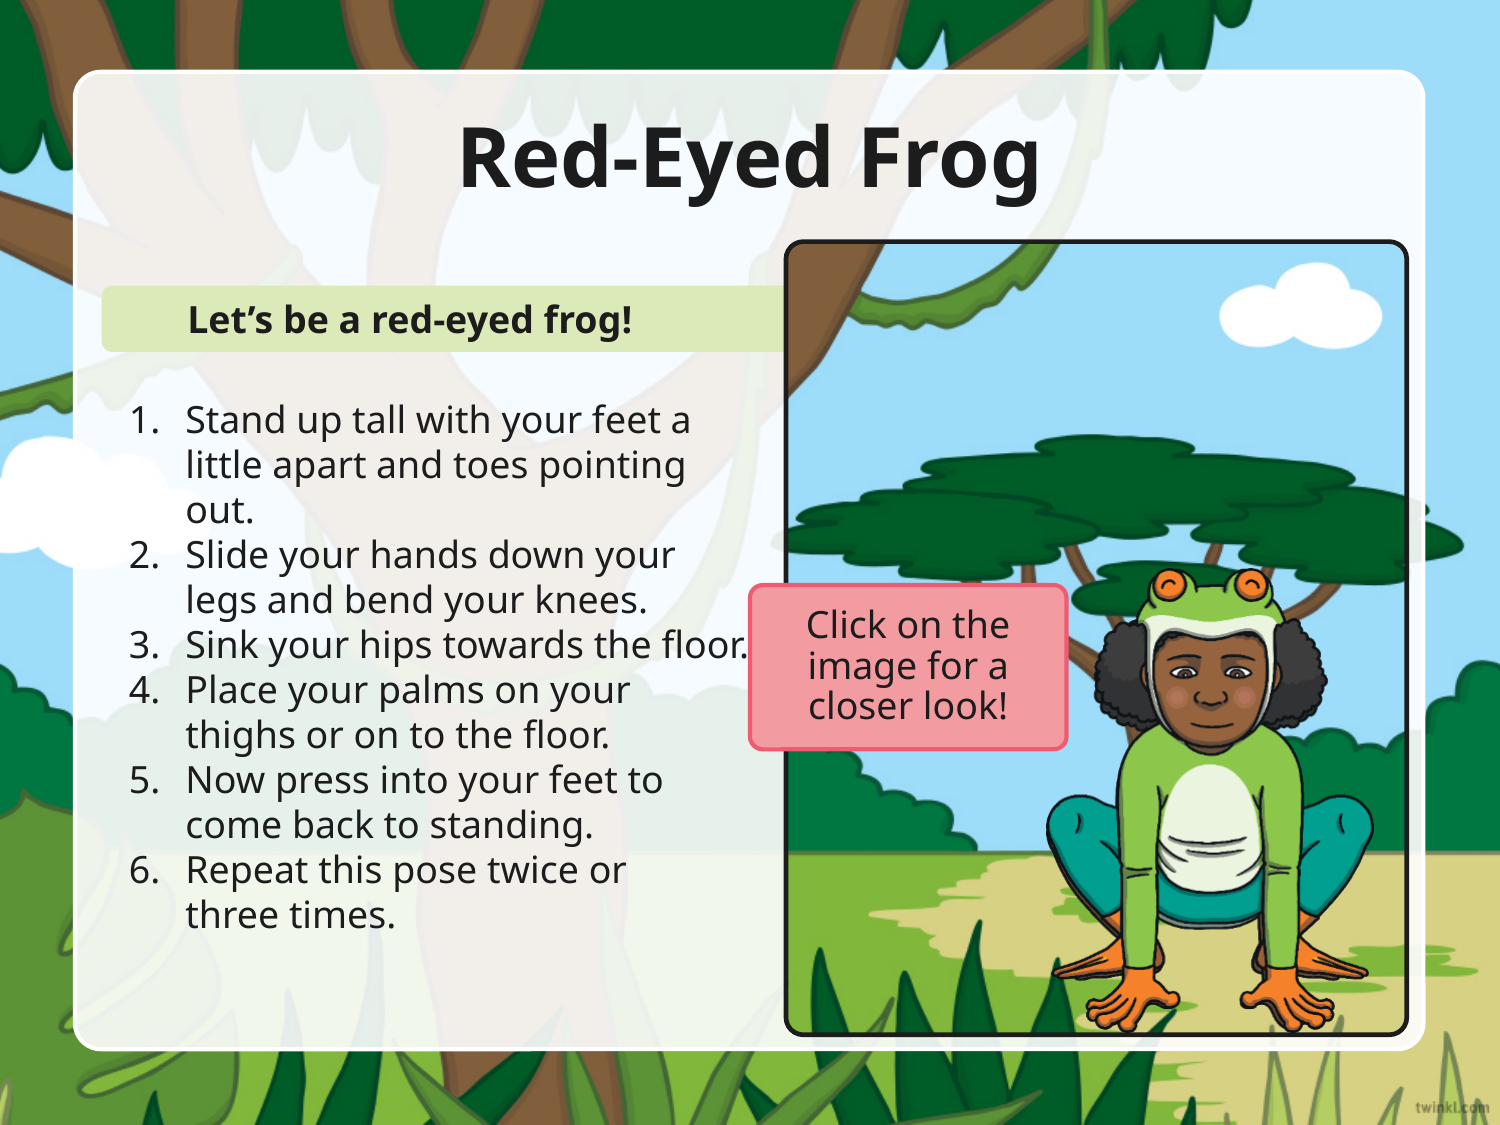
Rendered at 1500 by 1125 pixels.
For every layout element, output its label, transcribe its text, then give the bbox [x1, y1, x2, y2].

text_box Stand up tall with your feet a little apart and toes pointing out. Slide your hands down your legs and bend your knees. Sink your hips towards the floor. Place your palms on your thighs or on to the floor. Now press into your feet to come back to standing. Repeat this pose twice or three times. [129, 396, 750, 982]
text_box Let’s be a red-eyed frog! [101, 285, 784, 352]
title Red-Eyed Frog [75, 78, 1425, 242]
text_box [784, 242, 1408, 1036]
text_box Click on the image for a closer look! [749, 585, 1046, 750]
picture [0, 0, 1500, 1125]
